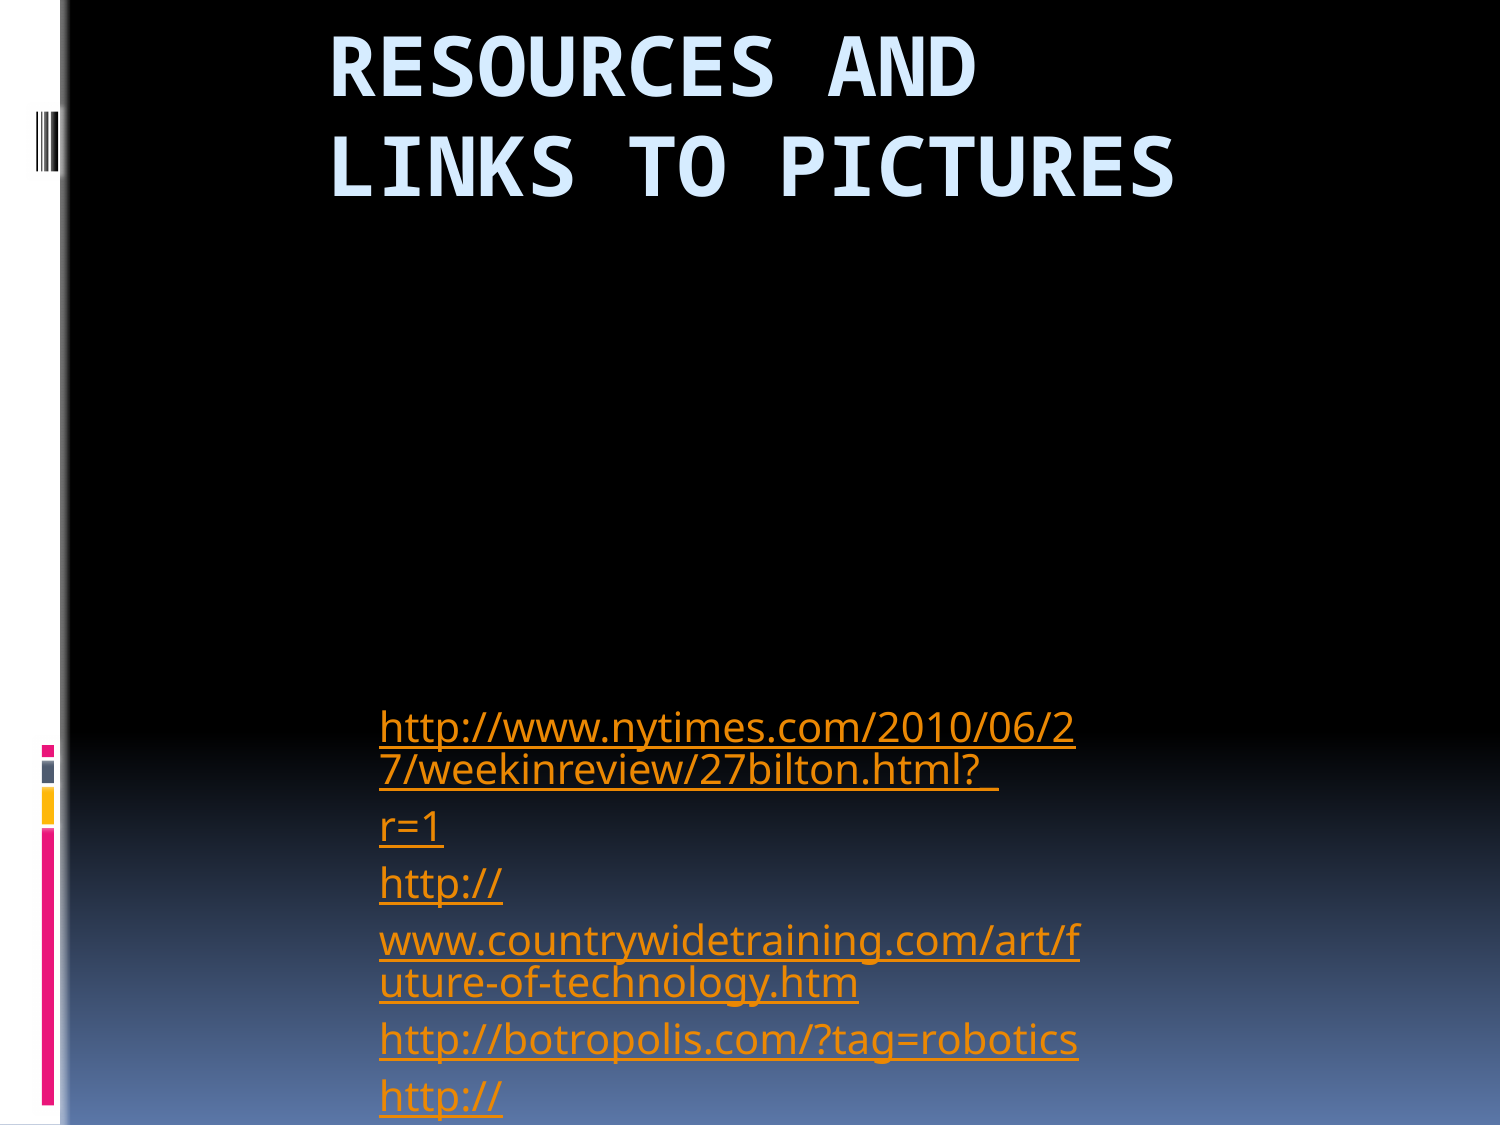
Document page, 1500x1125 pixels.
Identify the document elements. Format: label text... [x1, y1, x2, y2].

subtitle http://www.nytimes.com/2010/06/27/weekinreview/27bilton.html?_r=1 http://www.countrywidetraining.com/art/future-of-technology.htm http://botropolis.com/?tag=robotics http://ro-blogtechnos.blogspot.com/2008/04/smart-clothes.html http://it-tech.org/concept-drinking-the-music/ http://all-japan-car.blogspot.com/2010_05_01_archive.htm lhttp://glazemoo.blogspot.com/2010/06/future-city-living.html http://www.futuretechnologypredictions.org/wp-content/uploads/Future-Technology.jpg [362, 693, 1100, 1125]
title Resources and links to pictures [312, 5, 1263, 244]
